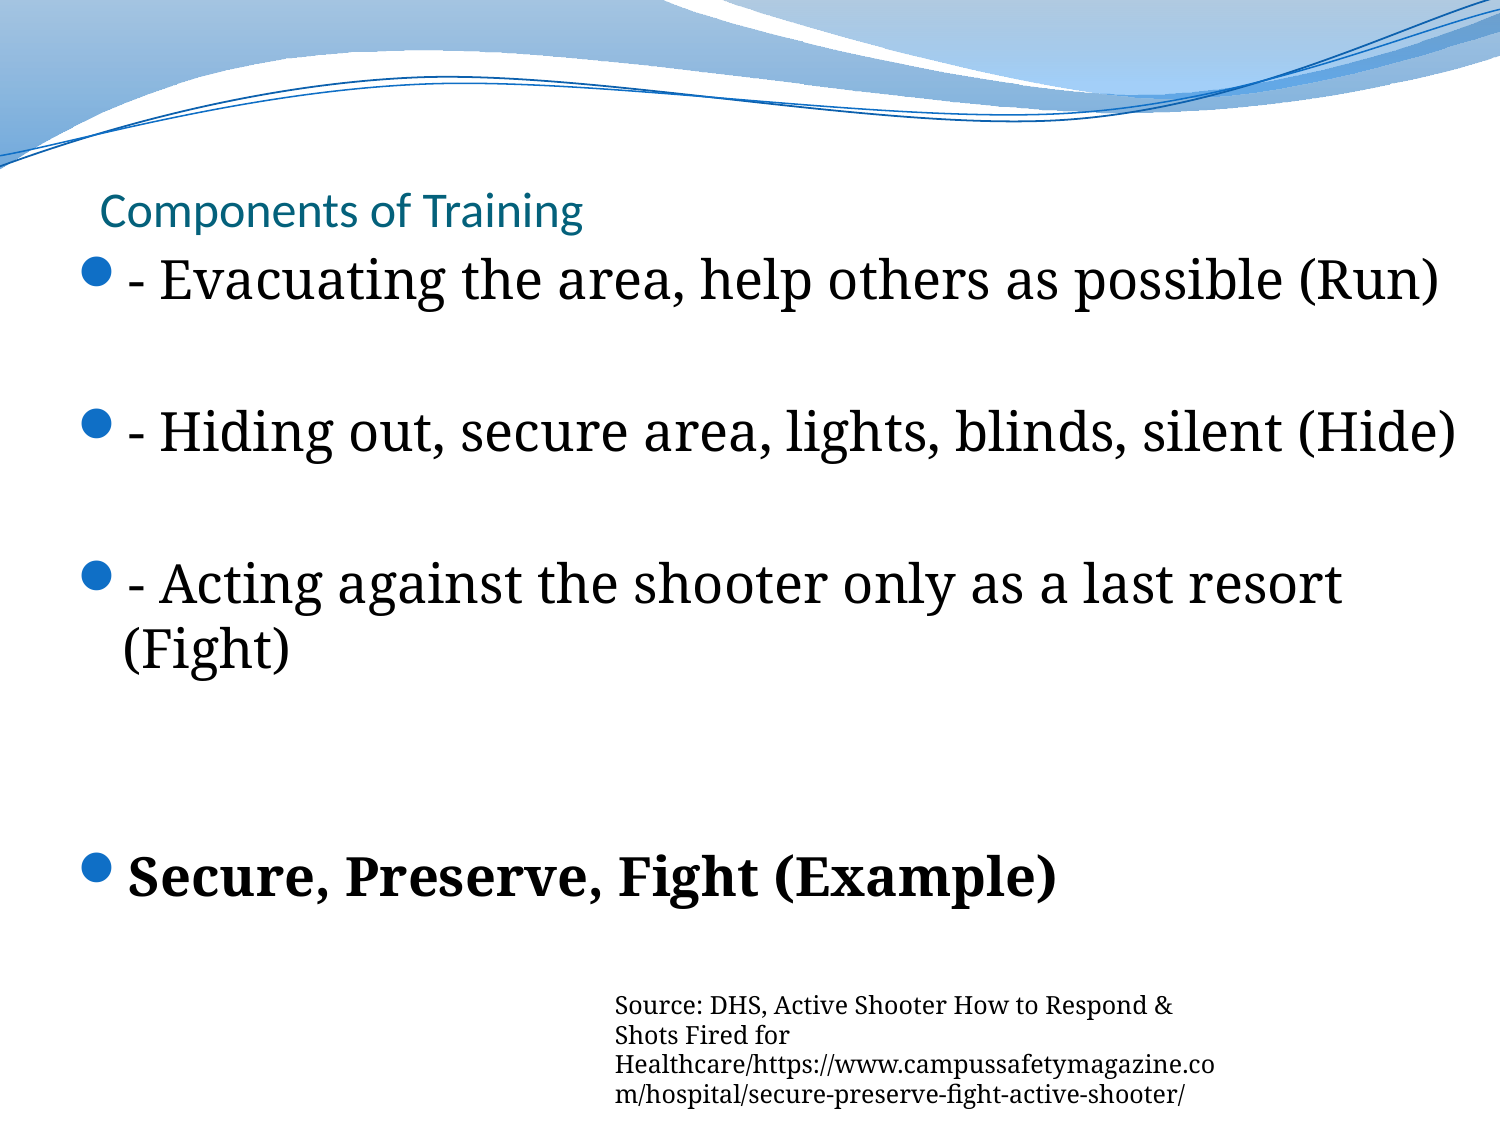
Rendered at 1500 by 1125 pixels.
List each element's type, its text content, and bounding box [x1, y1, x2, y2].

list - Evacuating the area, help others as possible (Run) - Hiding out, secure area, lights, blinds, silent (Hide) - Acting against the shooter only as a last resort (Fight) Secure, Preserve, Fight (Example) [62, 162, 1488, 1125]
title Components of Training [99, 50, 1450, 162]
text_box Source: DHS, Active Shooter How to Respond & Shots Fired for Healthcare/https://www.campussafetymagazine.com/hospital/secure-preserve-fight-active-shooter/ [600, 981, 1238, 1117]
